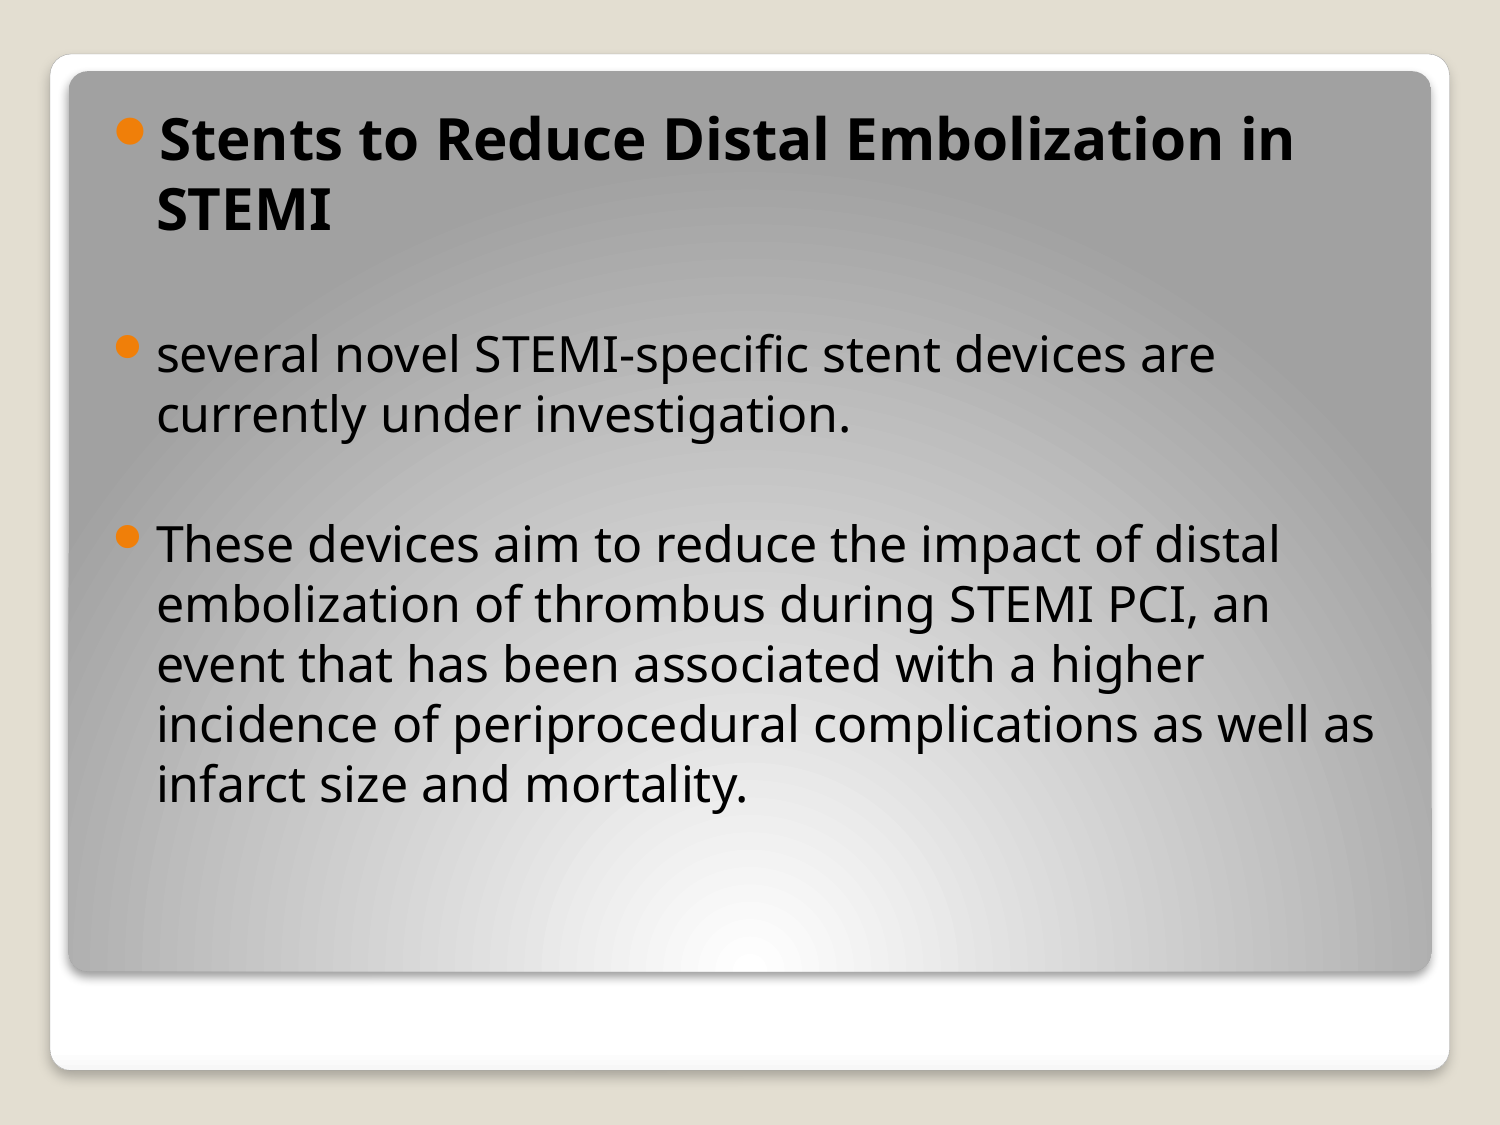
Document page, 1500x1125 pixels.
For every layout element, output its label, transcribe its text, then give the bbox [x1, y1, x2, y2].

list Stents to Reduce Distal Embolization in STEMI several novel STEMI-specific stent devices are currently under investigation. These devices aim to reduce the impact of distal embolization of thrombus during STEMI PCI, an event that has been associated with a higher incidence of periprocedural complications as well as infarct size and mortality. [82, 86, 1425, 1125]
